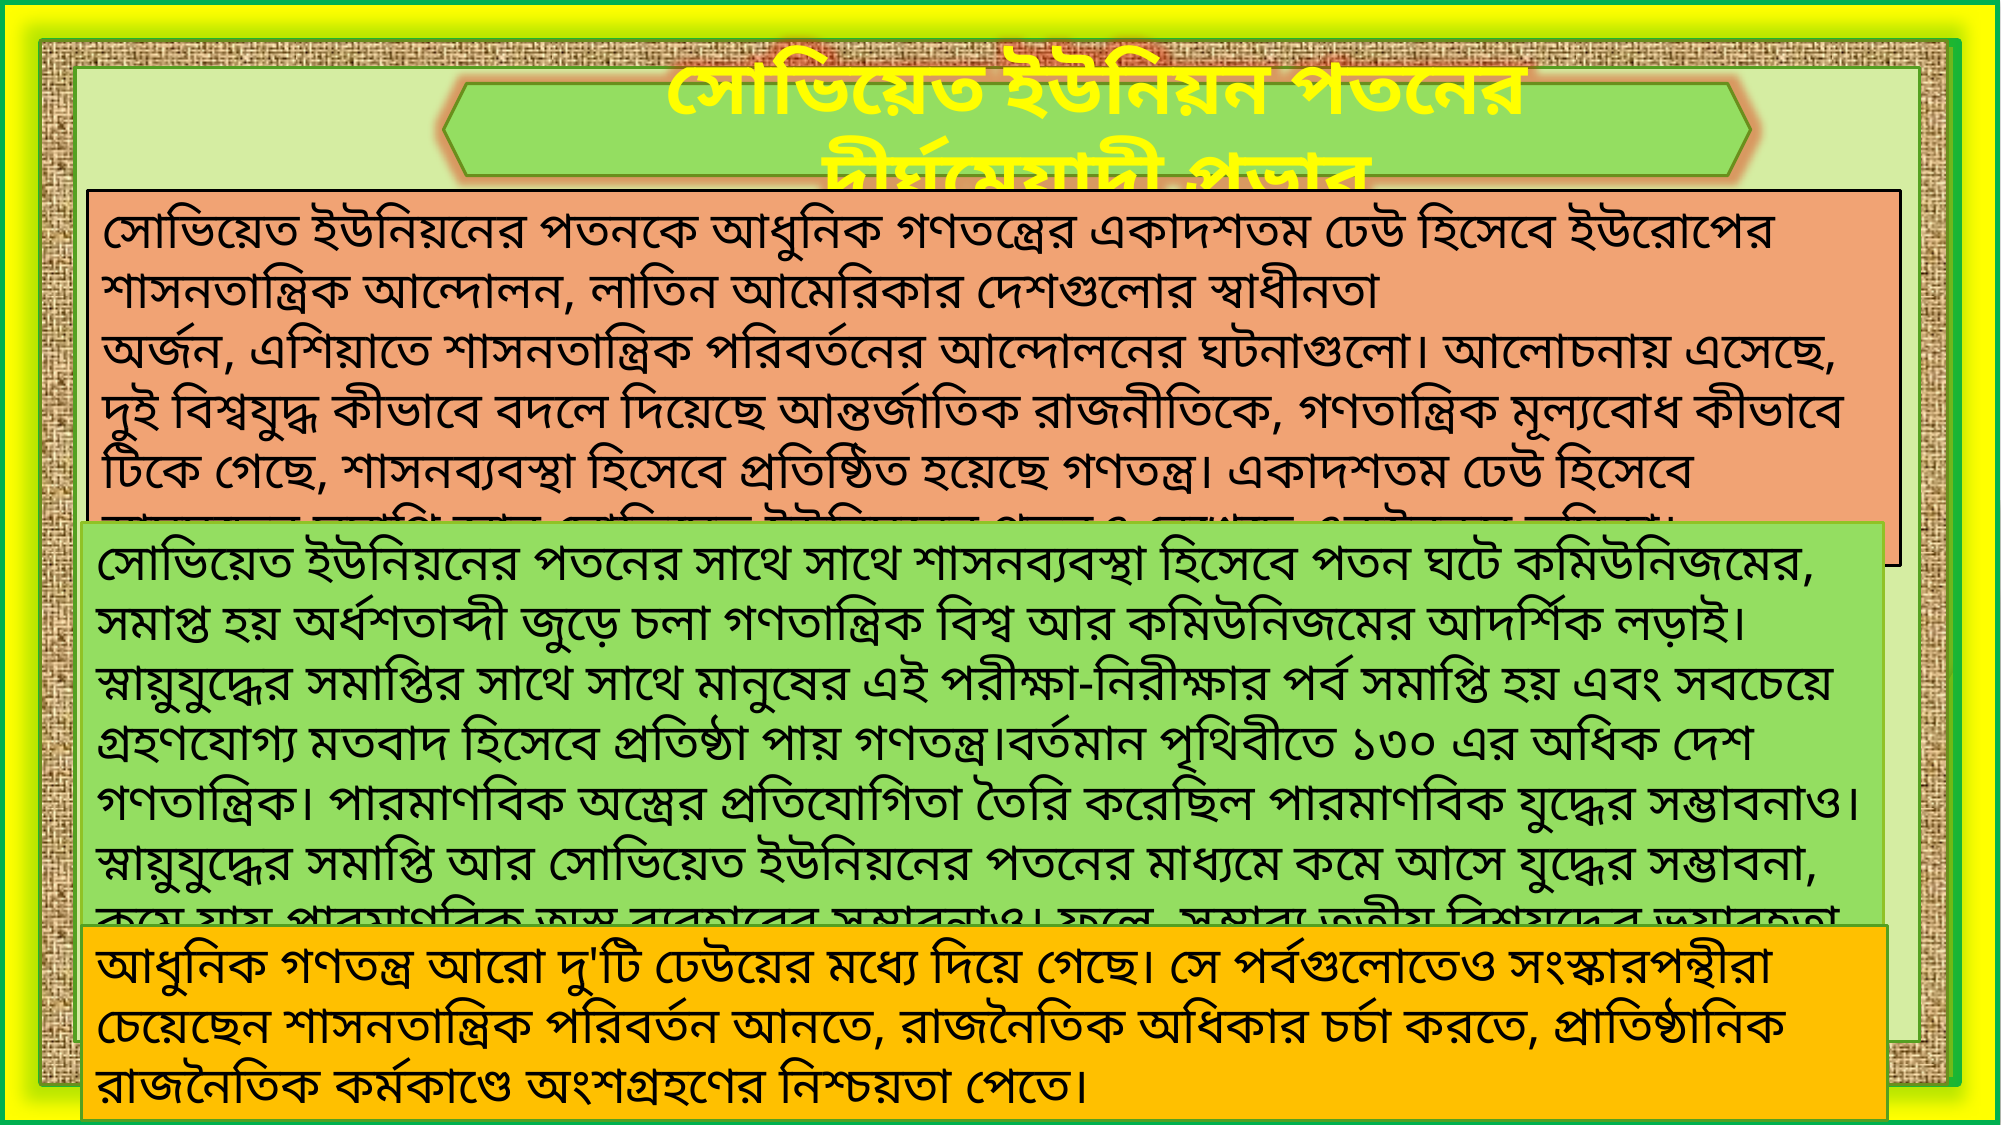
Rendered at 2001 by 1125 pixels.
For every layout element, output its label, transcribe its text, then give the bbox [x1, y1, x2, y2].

text_box সোভিয়েত ইউনিয়নের পতনের সাথে সাথে শাসনব্যবস্থা হিসেবে পতন ঘটে কমিউনিজমের, সমাপ্ত হয় অর্ধশতাব্দী জুড়ে চলা গণতান্ত্রিক বিশ্ব আর কমিউনিজমের আদর্শিক লড়াই।স্নায়ুযুদ্ধের সমাপ্তির সাথে সাথে মানুষের এই পরীক্ষা-নিরীক্ষার পর্ব সমাপ্তি হয় এবং সবচেয়ে গ্রহণযোগ্য মতবাদ হিসেবে প্রতিষ্ঠা পায় গণতন্ত্র।বর্তমান পৃথিবীতে ১৩০ এর অধিক দেশ গণতান্ত্রিক। পারমাণবিক অস্ত্রের প্রতিযোগিতা তৈরি করেছিল পারমাণবিক যুদ্ধের সম্ভাবনাও। স্নায়ুযুদ্ধের সমাপ্তি আর সোভিয়েত ইউনিয়নের পতনের মাধ্যমে কমে আসে যুদ্ধের সম্ভাবনা, কমে যায় পারমাণবিক অস্ত্র ব্যবহারের সম্ভাবনাও। ফলে, সম্ভাব্য তৃতীয় বিশ্বযুদ্ধের ভয়াবহতা থেকে বেঁচে গেছে মানবসভ্যতা। [80, 521, 1885, 924]
text_box [0, 0, 2000, 1125]
text_box [73, 66, 1921, 1043]
text_box [39, 39, 1949, 1086]
text_box সোভিয়েত ইউনিয়নের পতনকে আধুনিক গণতন্ত্রের একাদশতম ঢেউ হিসেবে ইউরোপের শাসনতান্ত্রিক আন্দোলন, লাতিন আমেরিকার দেশগুলোর স্বাধীনতা অর্জন, এশিয়াতে শাসনতান্ত্রিক পরিবর্তনের আন্দোলনের ঘটনাগুলো। আলোচনায় এসেছে, দুই বিশ্বযুদ্ধ কীভাবে বদলে দিয়েছে আন্তর্জাতিক রাজনীতিকে, গণতান্ত্রিক মূল্যবোধ কীভাবে টিকে গেছে, শাসনব্যবস্থা হিসেবে প্রতিষ্ঠিত হয়েছে গণতন্ত্র। একাদশতম ঢেউ হিসেবে স্নায়ুযুদ্ধের সমাপ্তি আর সোভিয়েত ইউনিয়নের পতনও রেখেছে একইরকম ভূমিকা। [86, 189, 1902, 567]
text_box সোভিয়েত ইউনিয়ন পতনের দীর্ঘমেয়াদী প্রভাব [442, 81, 1753, 178]
text_box আধুনিক গণতন্ত্র আরো দু'টি ঢেউয়ের মধ্যে দিয়ে গেছে। সে পর্বগুলোতেও সংস্কারপন্থীরা চেয়েছেন শাসনতান্ত্রিক পরিবর্তন আনতে, রাজনৈতিক অধিকার চর্চা করতে, প্রাতিষ্ঠানিক রাজনৈতিক কর্মকাণ্ডে অংশগ্রহণের নিশ্চয়তা পেতে। [80, 924, 1889, 1122]
